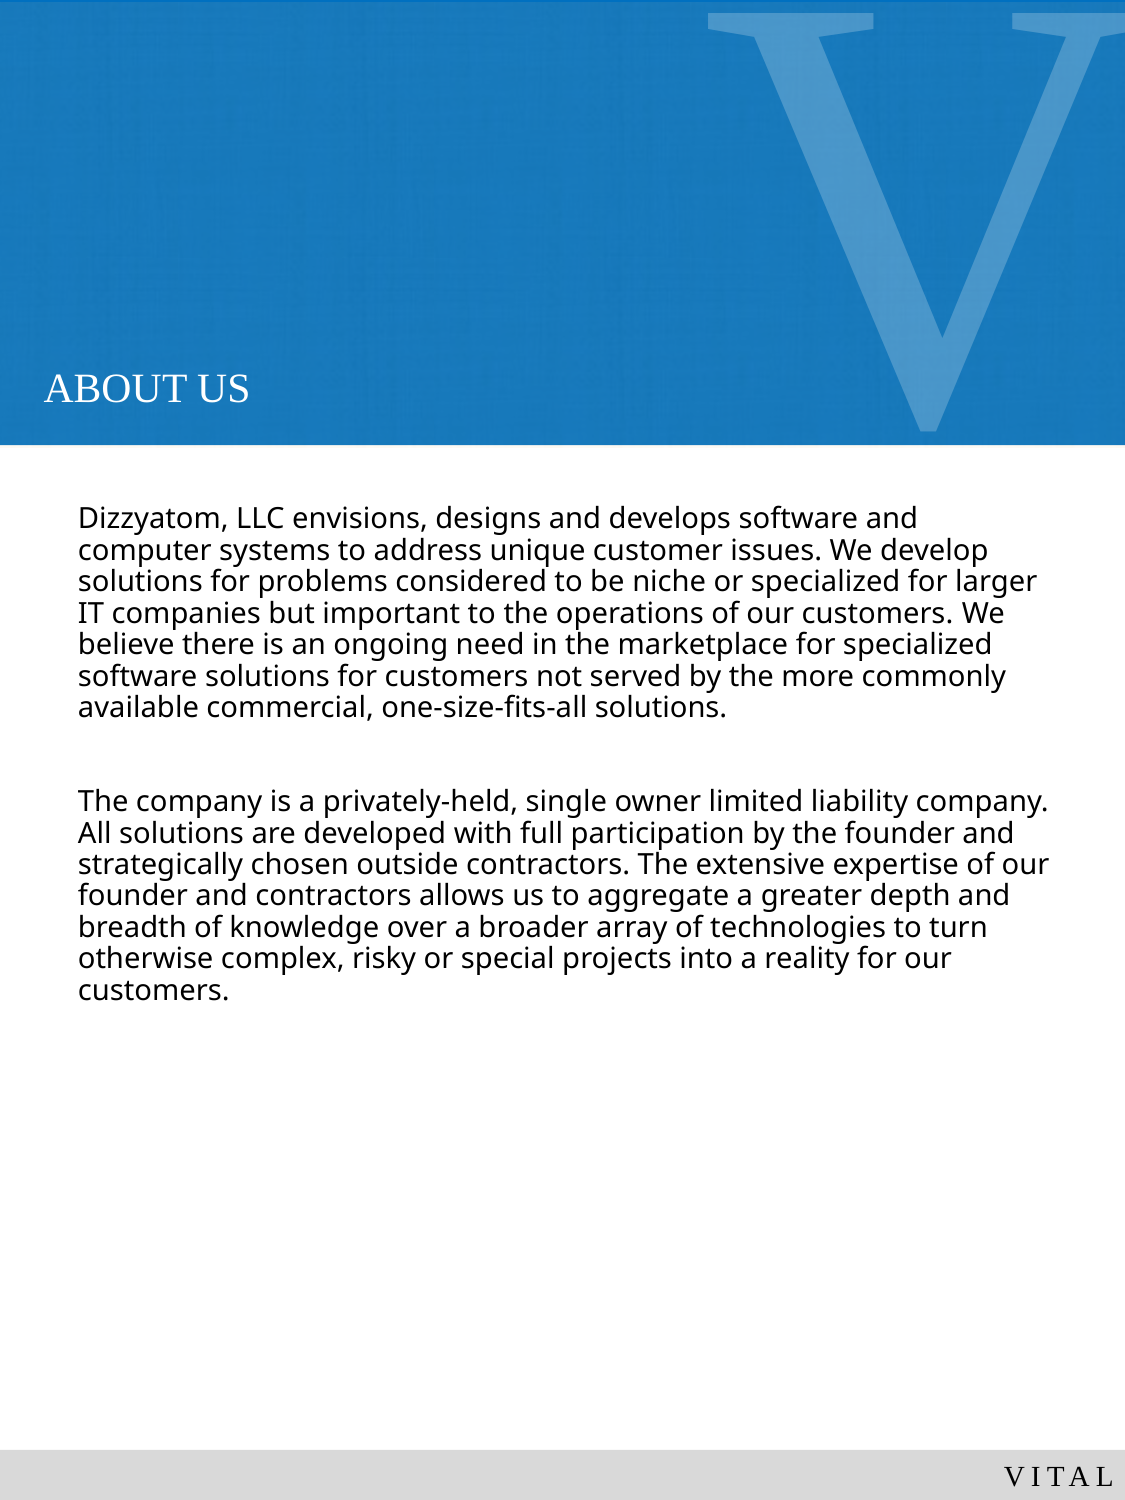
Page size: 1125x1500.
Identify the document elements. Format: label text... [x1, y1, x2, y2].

text_box [582, 496, 1097, 1424]
subtitle Dizzyatom, LLC envisions, designs and develops software and computer systems to address unique customer issues. We develop solutions for problems considered to be niche or specialized for larger IT companies but important to the operations of our customers. We believe there is an ongoing need in the marketplace for specialized software solutions for customers not served by the more commonly available commercial, one-size-fits-all solutions. The company is a privately-held, single owner limited liability company. All solutions are developed with full participation by the founder and strategically chosen outside contractors. The extensive expertise of our founder and contractors allows us to aggregate a greater depth and breadth of knowledge over a broader array of technologies to turn otherwise complex, risky or special projects into a reality for our customers. [63, 496, 582, 1424]
title ABOUT US [28, 32, 1097, 419]
